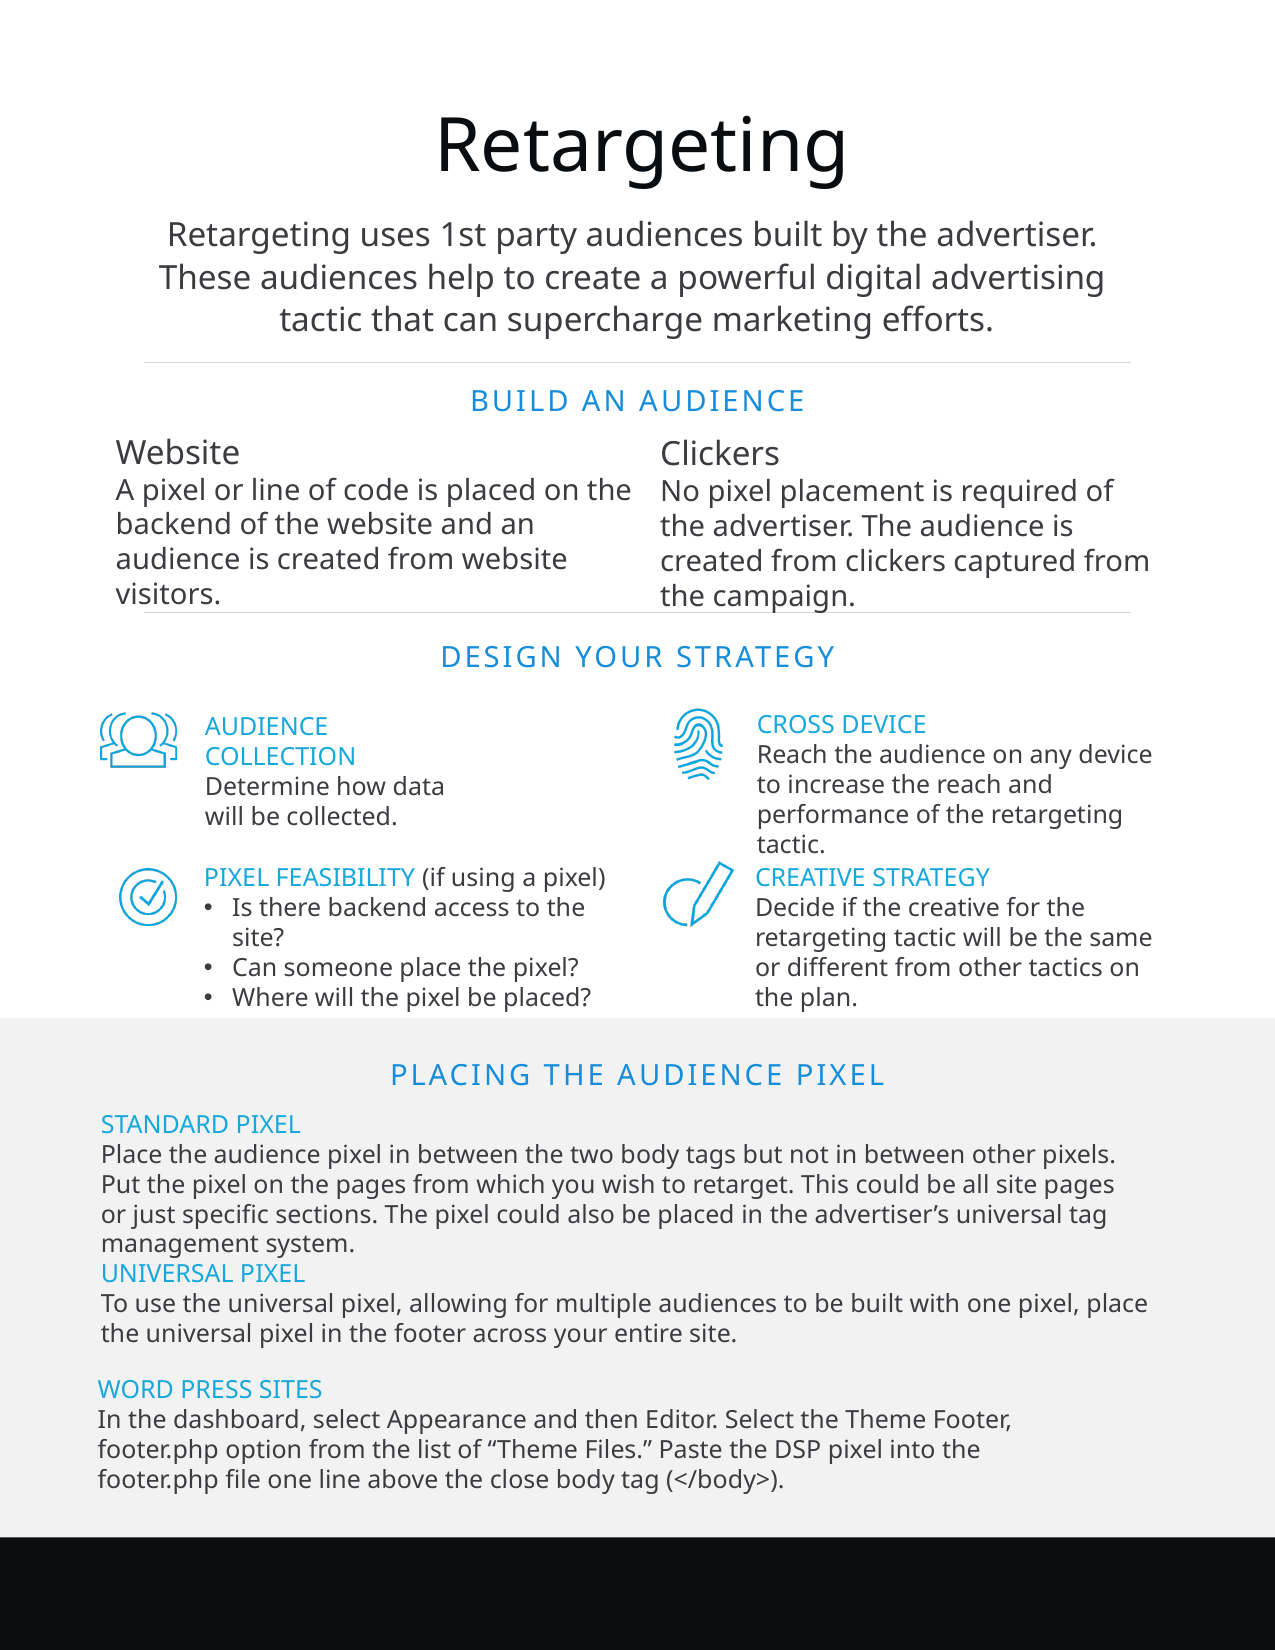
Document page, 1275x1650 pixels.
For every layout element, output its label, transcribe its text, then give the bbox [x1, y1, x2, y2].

text_box Clickers No pixel placement is required of the advertiser. The audience is created from clickers captured from the campaign. [645, 424, 1175, 620]
text_box AUDIENCE COLLECTION Determine how data will be collected. [204, 710, 467, 831]
picture [119, 905, 139, 926]
text_box CREATIVE STRATEGY Decide if the creative for the retargeting tactic will be the same or different from other tactics on the plan. [755, 861, 1175, 1012]
picture [158, 900, 178, 926]
picture [663, 861, 734, 928]
picture [156, 868, 178, 894]
picture [695, 866, 729, 919]
text_box PIXEL FEASIBILITY (if using a pixel) Is there backend access to the site? Can someone place the pixel? Where will the pixel be placed? [203, 861, 617, 1012]
title Retargeting [80, 87, 1200, 201]
text_box PLACING THE AUDIENCE PIXEL [316, 1048, 959, 1108]
picture [113, 751, 163, 765]
picture [721, 861, 734, 868]
text_box Website A pixel or line of code is placed on the backend of the website and an audience is created from website visitors. [100, 423, 649, 618]
picture [122, 871, 174, 923]
text_box CROSS DEVICE Reach the audience on any device to increase the reach and performance of the retargeting tactic. [742, 701, 1174, 866]
picture [100, 711, 178, 768]
text_box BUILD AN AUDIENCE [382, 377, 893, 424]
picture [674, 707, 724, 781]
text_box STANDARD PIXEL Place the audience pixel in between the two body tags but not in between other pixels. Put the pixel on the pages from which you wish to retarget. This could be all site pages or just specific sections. The pixel could also be placed in the advertiser’s universal tag management system. [100, 1108, 1132, 1258]
text_box UNIVERSAL PIXEL To use the universal pixel, allowing for multiple audiences to be built with one pixel, place the universal pixel in the footer across your entire site. [100, 1256, 1163, 1348]
text_box DESIGN YOUR STRATEGY [0, 627, 1275, 700]
picture [119, 868, 140, 889]
text_box WORD PRESS SITES In the dashboard, select Appearance and then Editor. Select the Theme Footer, footer.php option from the list of “Theme Files.” Paste the DSP pixel into the footer.php file one line above the close body tag (</body>). [82, 1366, 1114, 1531]
picture [123, 718, 154, 753]
list Retargeting uses 1st party audiences built by the advertiser. These audiences help to create a powerful digital advertising tactic that can supercharge marketing efforts. [0, 201, 1275, 348]
text_box [0, 1016, 1275, 1539]
